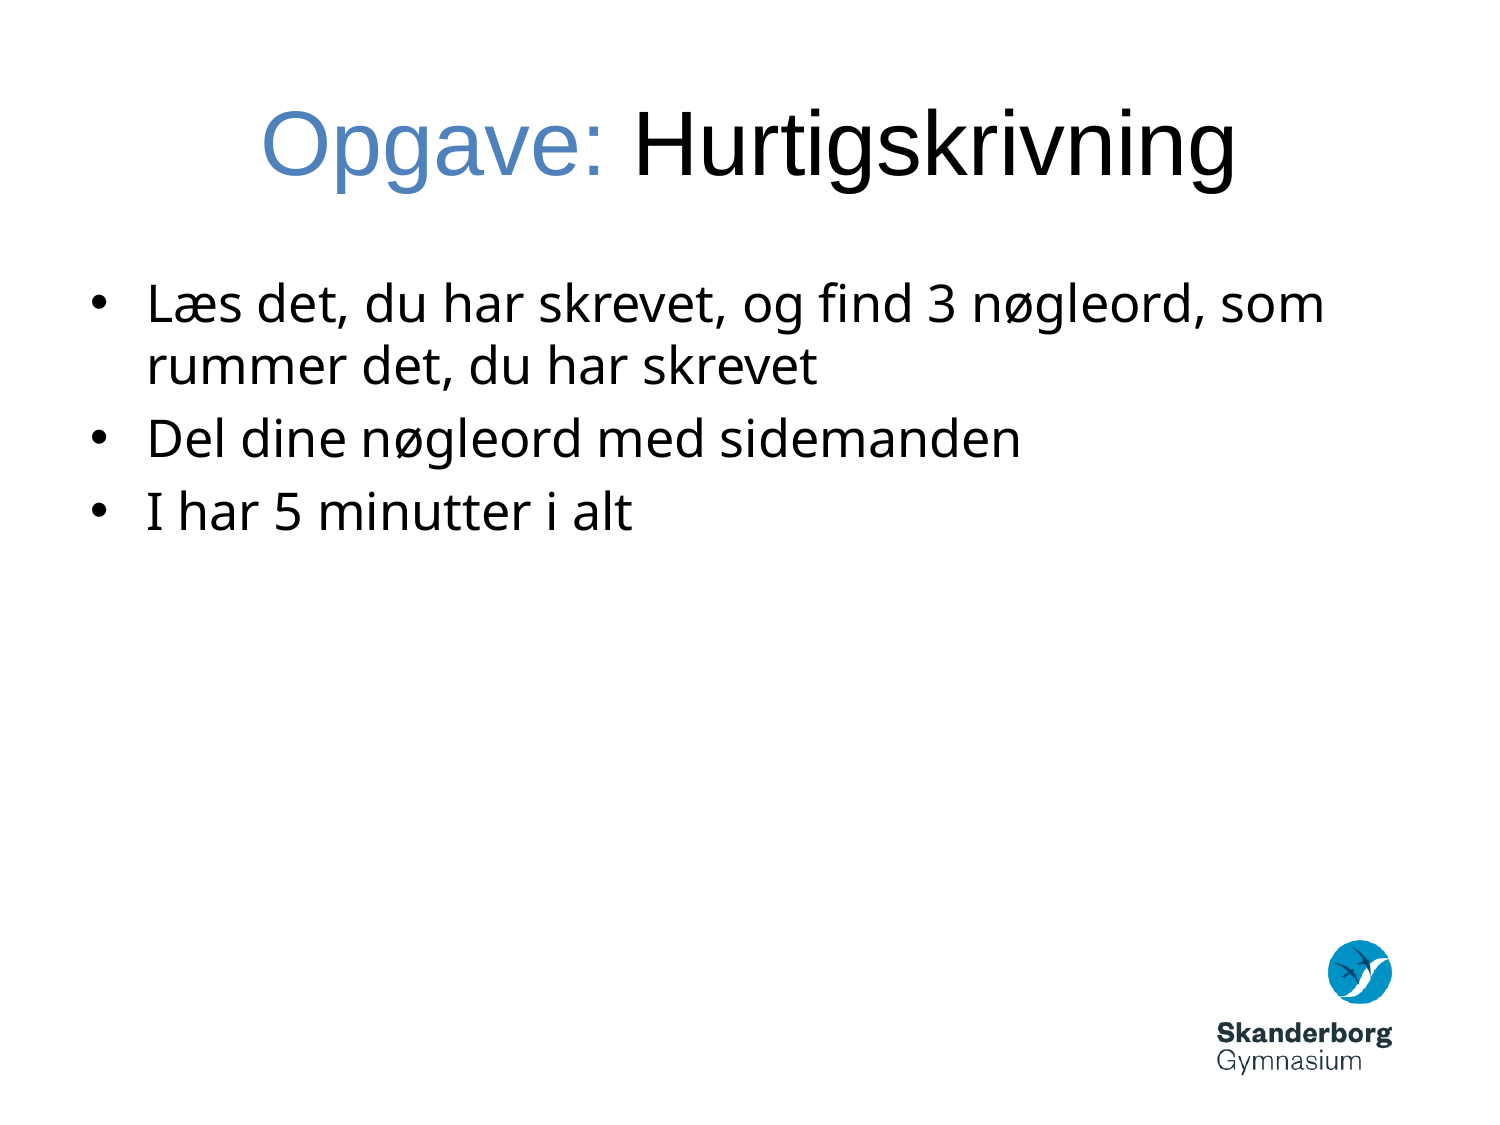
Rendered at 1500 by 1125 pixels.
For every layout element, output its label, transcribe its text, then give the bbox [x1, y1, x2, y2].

title Opgave: Hurtigskrivning [75, 45, 1425, 233]
picture [1186, 928, 1440, 1091]
list Læs det, du har skrevet, og find 3 nøgleord, som rummer det, du har skrevet Del dine nøgleord med sidemanden I har 5 minutter i alt [75, 262, 1425, 1005]
